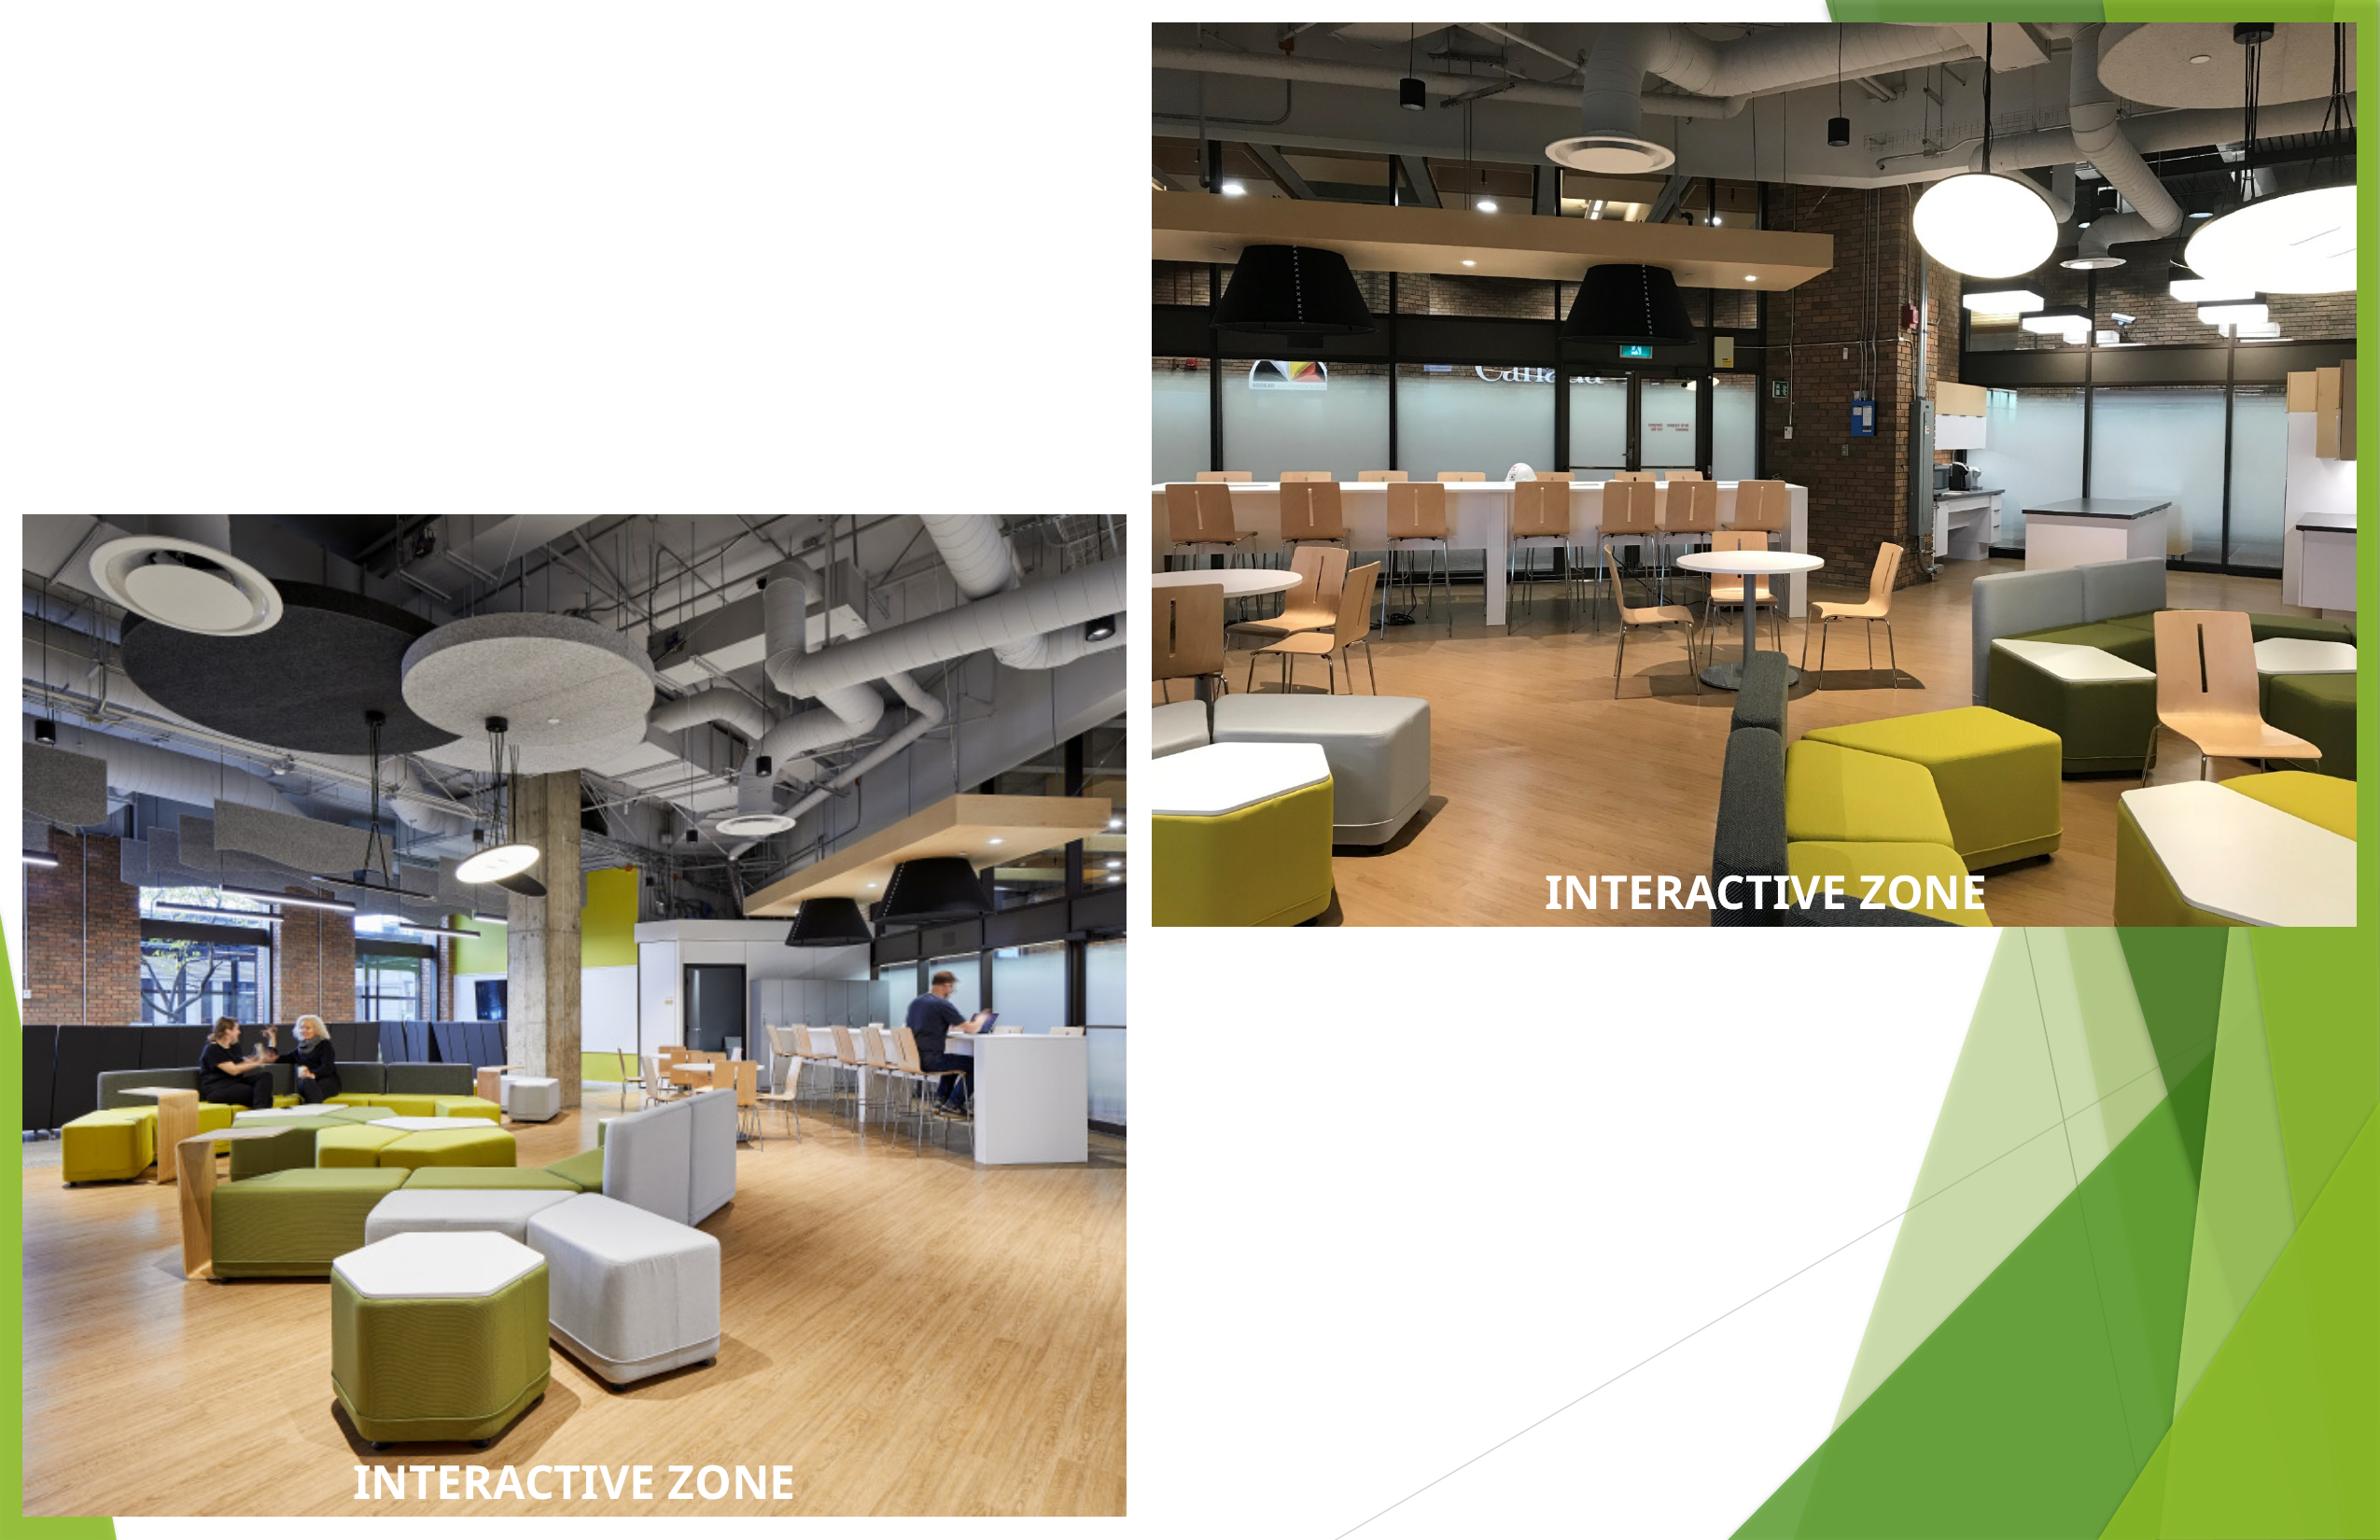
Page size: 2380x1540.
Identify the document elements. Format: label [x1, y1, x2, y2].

picture [22, 513, 1127, 1518]
picture [1151, 22, 2358, 928]
